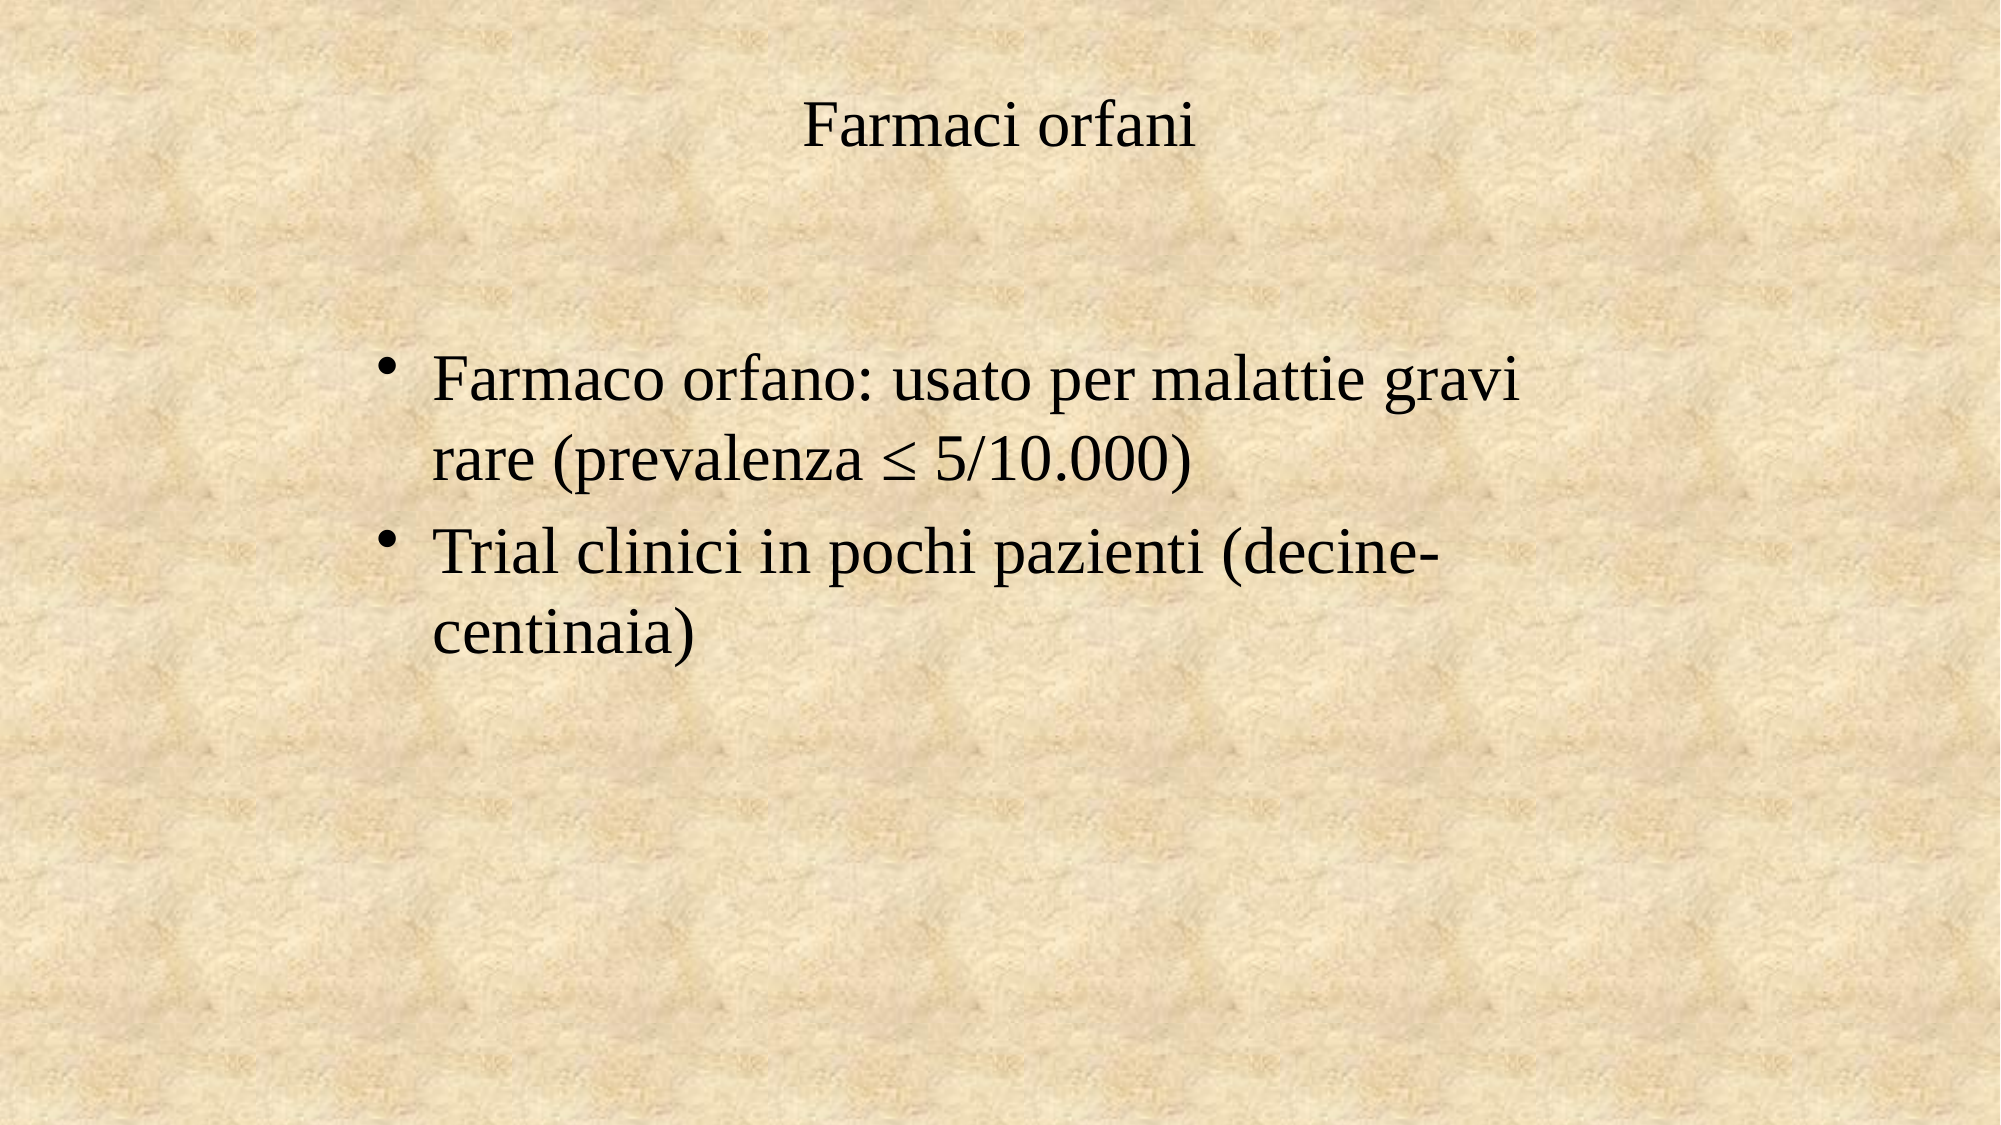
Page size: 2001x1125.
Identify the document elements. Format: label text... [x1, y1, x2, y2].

title Farmaci orfani [362, 31, 1638, 288]
list Farmaco orfano: usato per malattie gravi rare (prevalenza ≤ 5/10.000) Trial clinici in pochi pazienti (decine-centinaia) [360, 326, 1636, 1002]
picture [0, 0, 2001, 1125]
